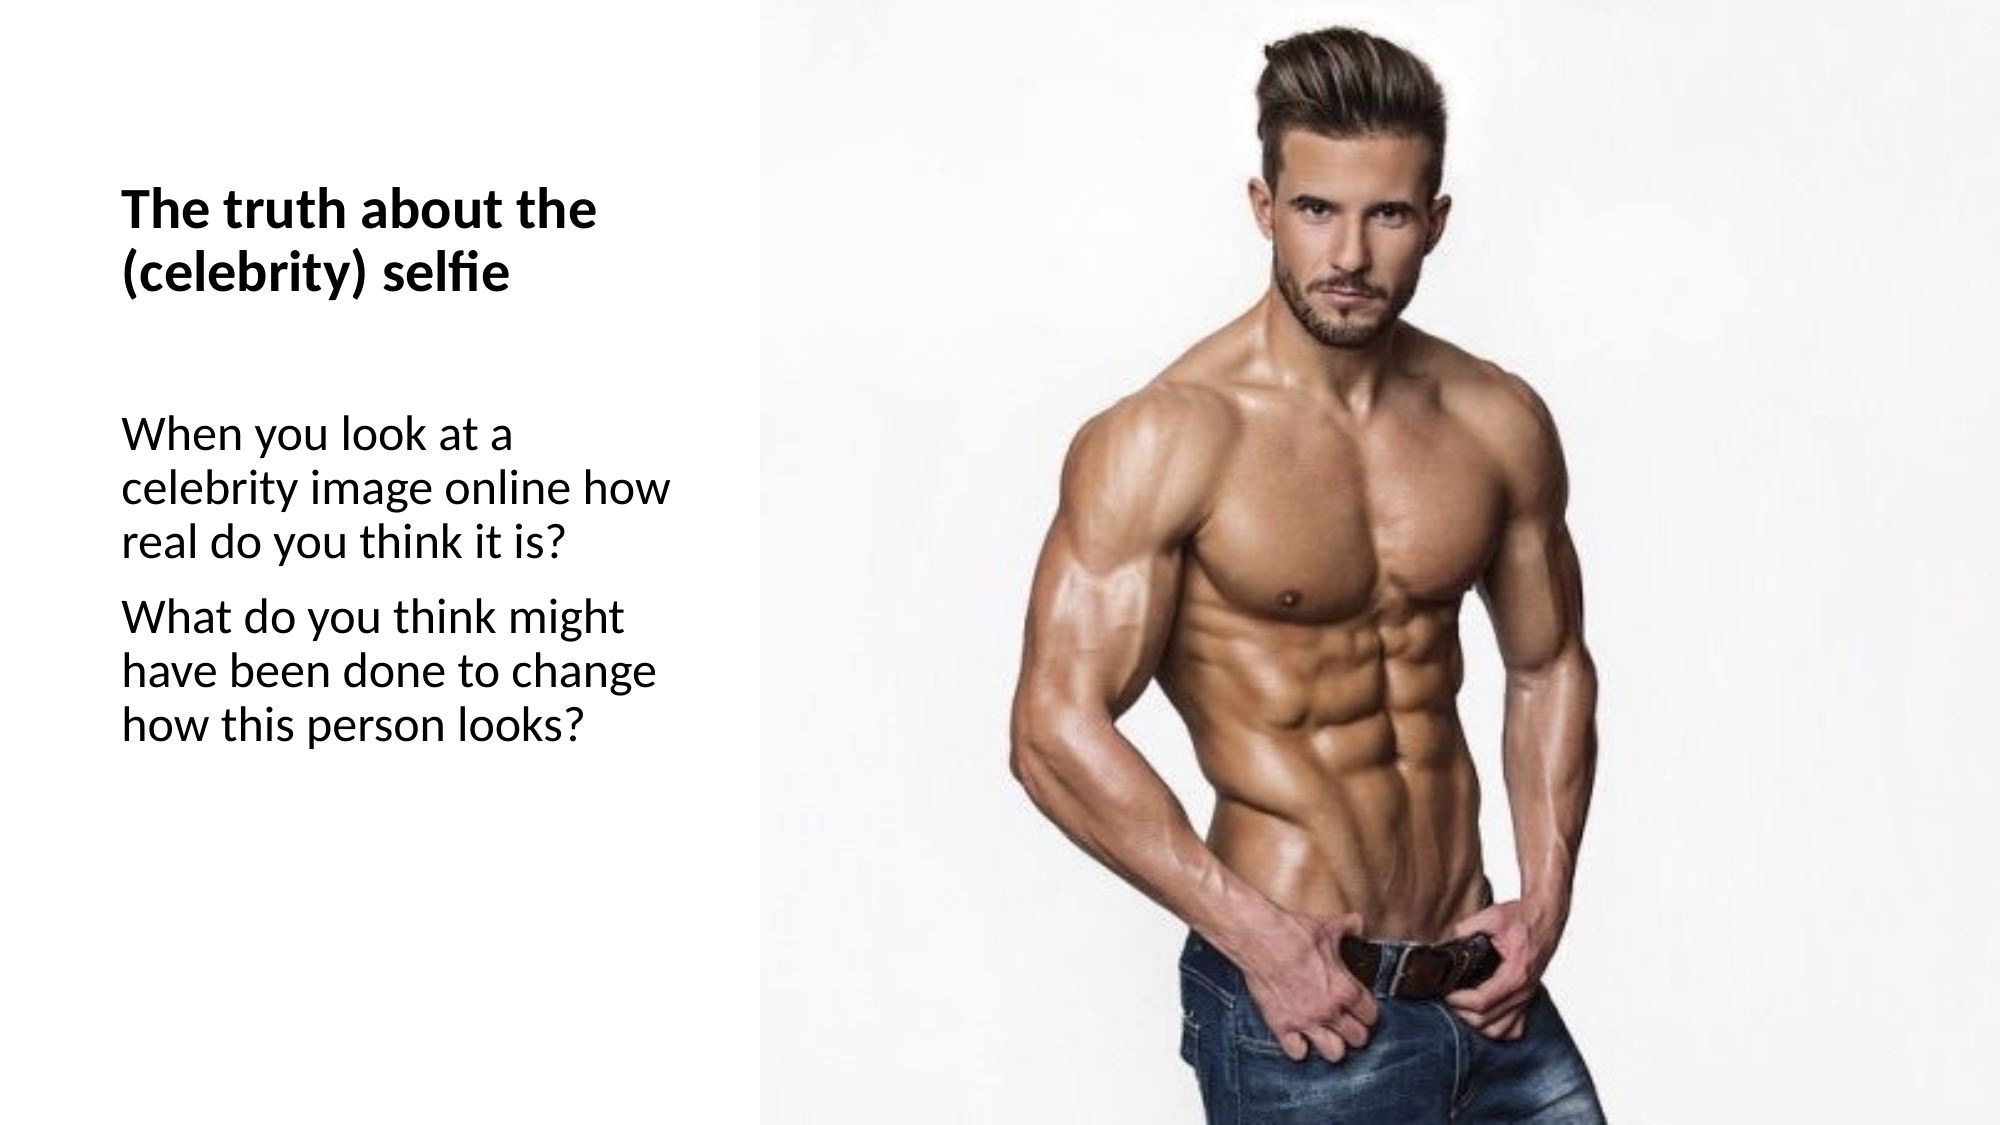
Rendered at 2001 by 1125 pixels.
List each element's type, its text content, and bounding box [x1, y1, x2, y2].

picture [760, 0, 2000, 1125]
title The truth about the (celebrity) selfie [106, 103, 706, 379]
list When you look at a celebrity image online how real do you think it is? What do you think might have been done to change how this person looks? [106, 399, 706, 1022]
